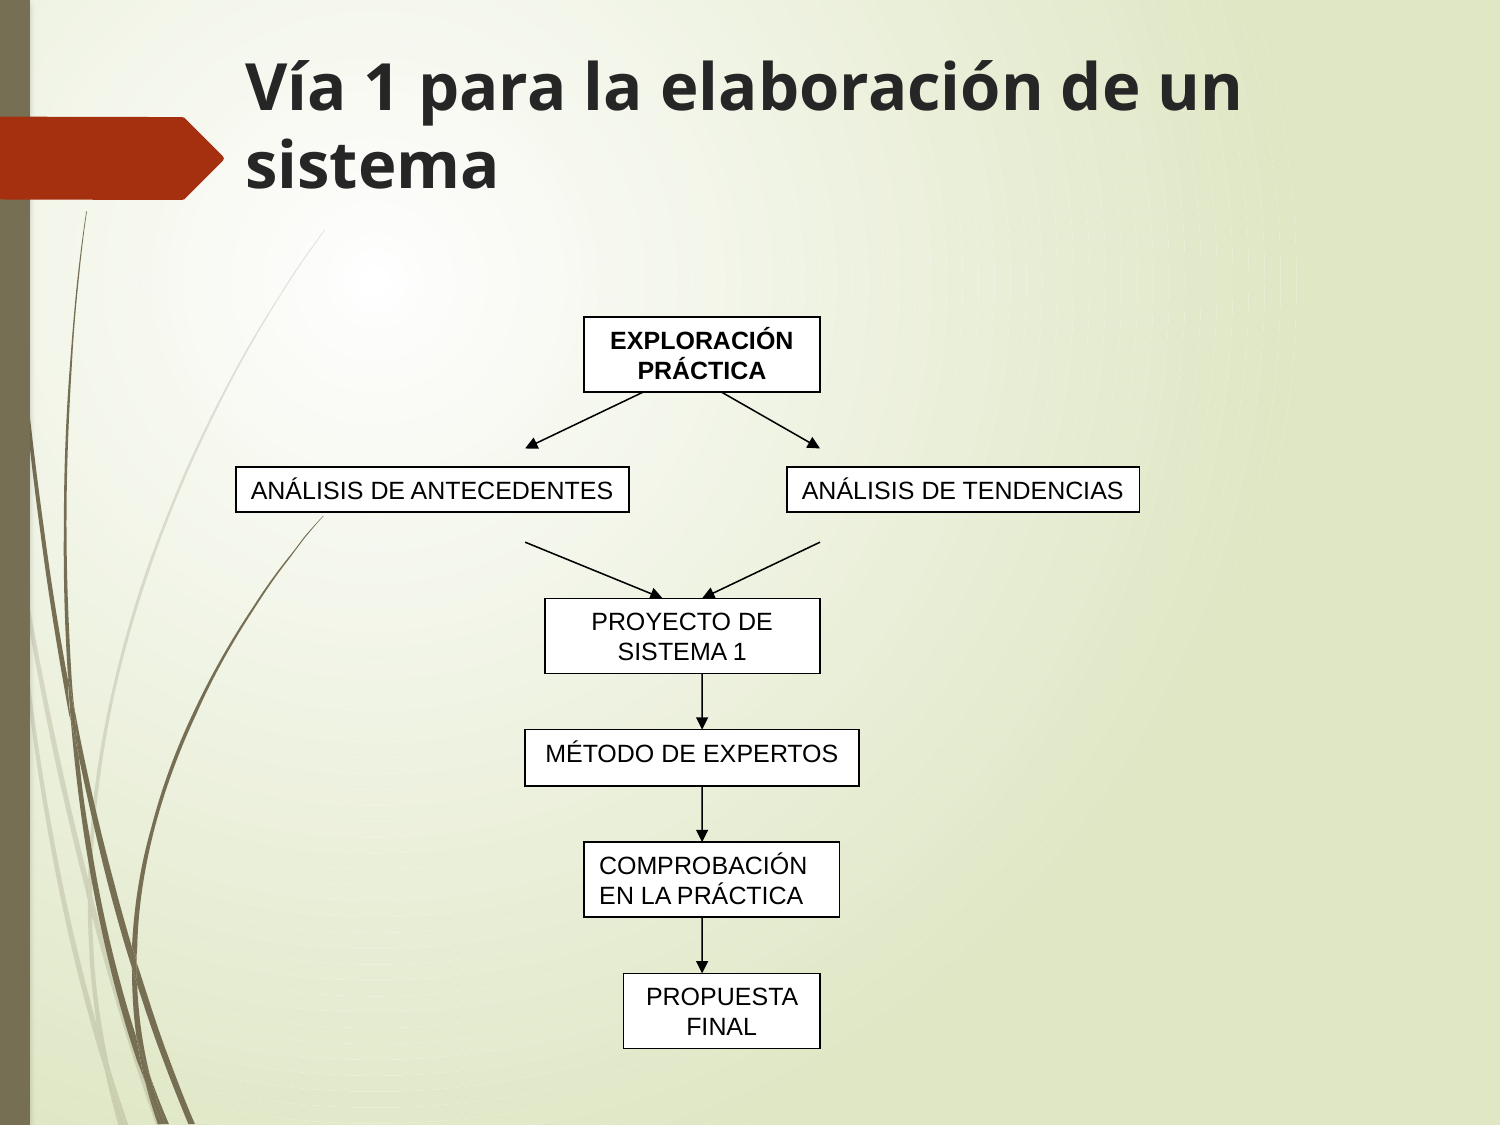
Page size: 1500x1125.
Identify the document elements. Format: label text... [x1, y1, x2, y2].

title Vía 1 para la elaboración de un sistema [230, 37, 1459, 210]
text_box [229, 298, 1182, 1049]
